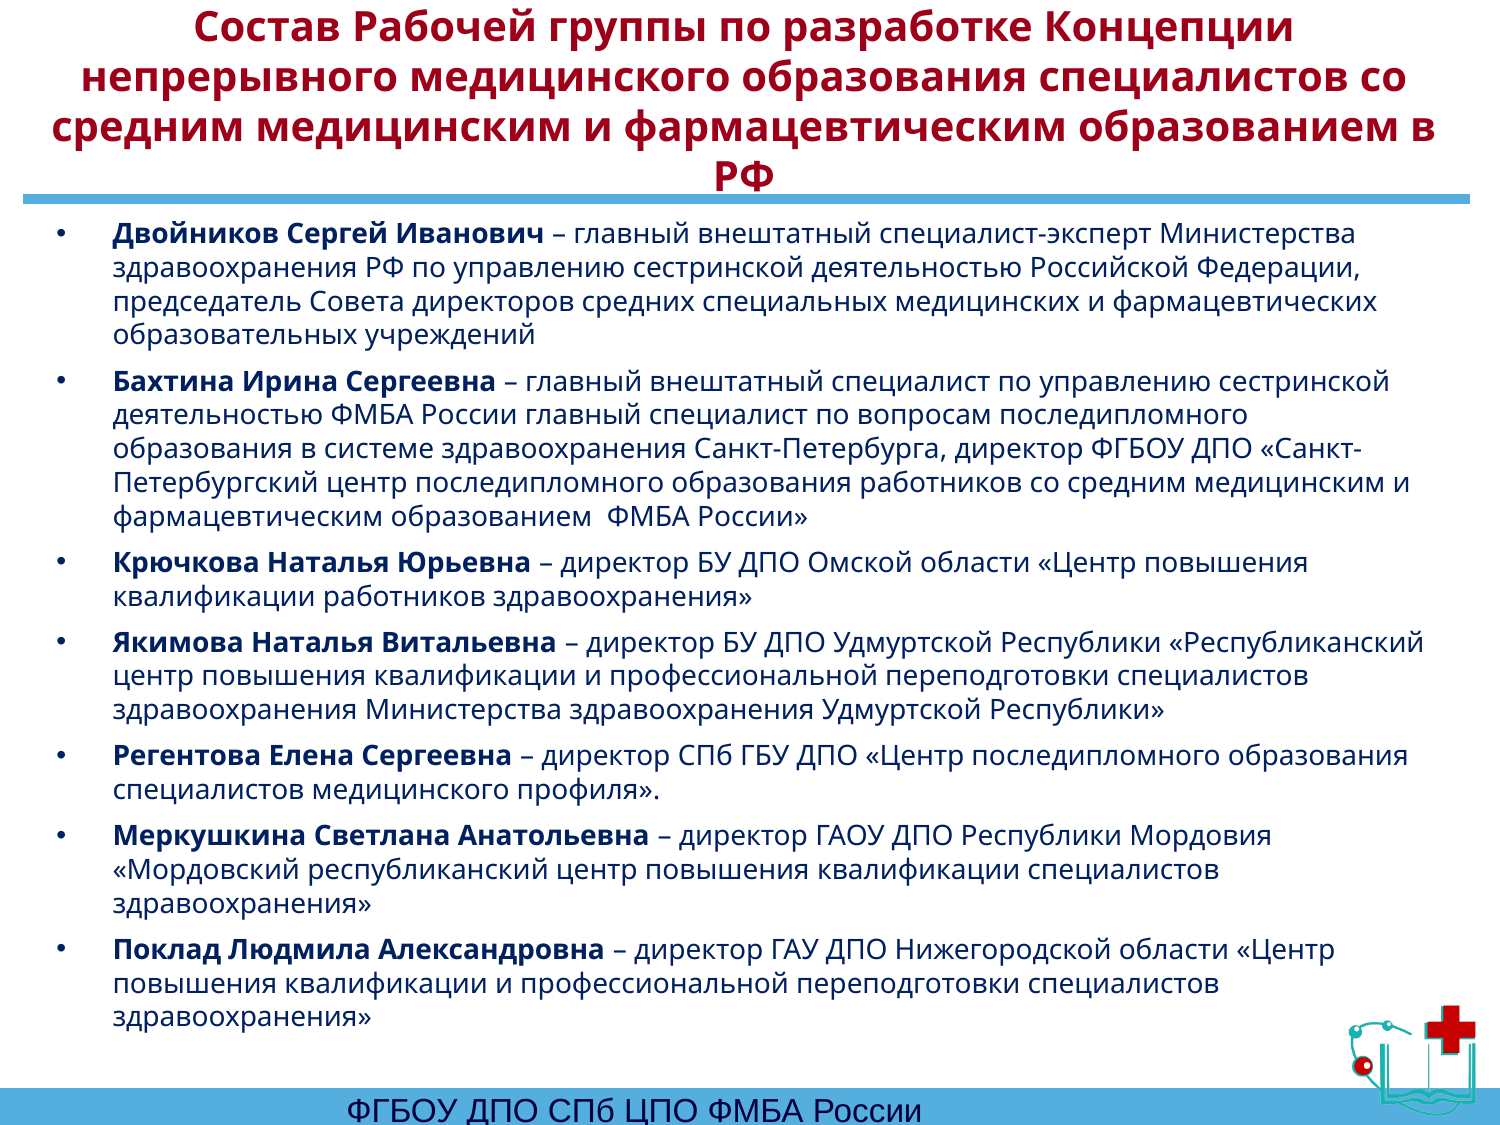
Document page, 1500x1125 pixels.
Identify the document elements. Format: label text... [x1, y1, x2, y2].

list Двойников Сергей Иванович – главный внештатный специалист-эксперт Министерства здравоохранения РФ по управлению сестринской деятельностью Российской Федерации, председатель Совета директоров средних специальных медицинских и фармацевтических образовательных учреждений Бахтина Ирина Сергеевна – главный внештатный специалист по управлению сестринской деятельностью ФМБА России главный специалист по вопросам последипломного образования в системе здравоохранения Санкт-Петербурга, директор ФГБОУ ДПО «Санкт-Петербургский центр последипломного образования работников со средним медицинским и фармацевтическим образованием ФМБА России» Крючкова Наталья Юрьевна – директор БУ ДПО Омской области «Центр повышения квалификации работников здравоохранения» Якимова Наталья Витальевна – директор БУ ДПО Удмуртской Республики «Республиканский центр повышения квалификации и профессиональной переподготовки специалистов здравоохранения Министерства здравоохранения Удмуртской Республики» Регентова Елена Сергеевна – директор СПб ГБУ ДПО «Центр последипломного образования специалистов медицинского профиля». Меркушкина Светлана Анатольевна – директор ГАОУ ДПО Республики Мордовия «Мордовский республиканский центр повышения квалификации специалистов здравоохранения» Поклад Людмила Александровна – директор ГАУ ДПО Нижегородской области «Центр повышения квалификации и профессиональной переподготовки специалистов здравоохранения» [41, 208, 1453, 1106]
title Состав Рабочей группы по разработке Концепции непрерывного медицинского образования специалистов со средним медицинским и фармацевтическим образованием в РФ [35, 23, 1454, 176]
